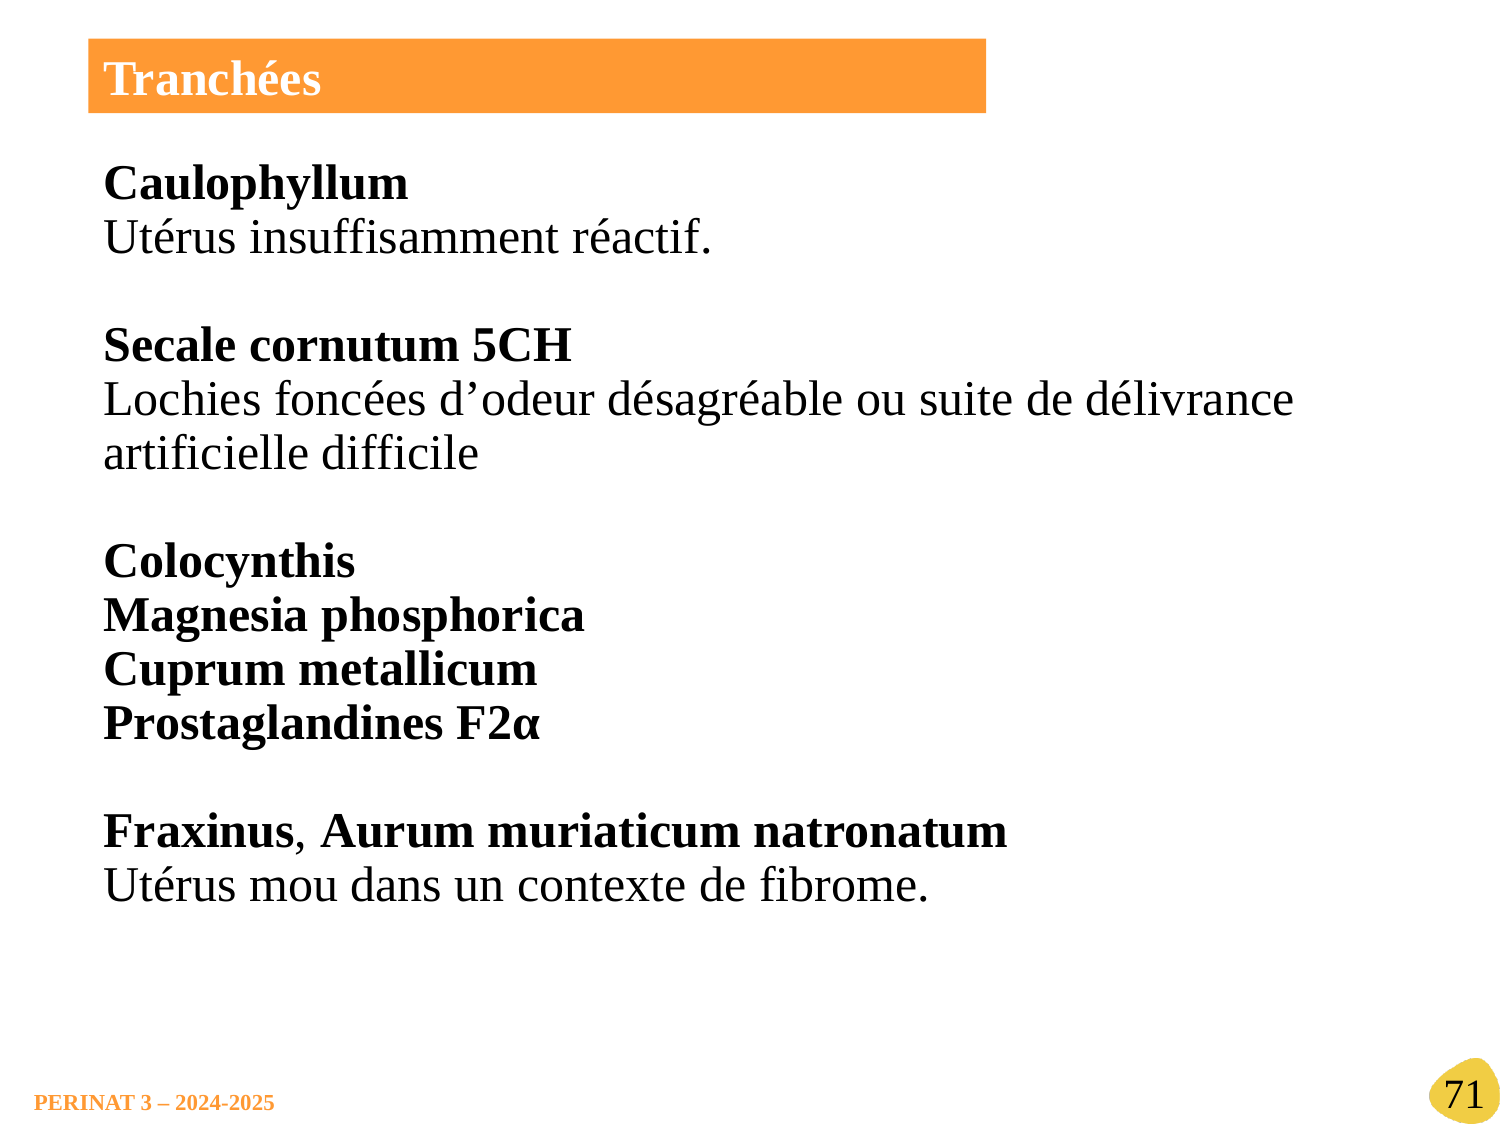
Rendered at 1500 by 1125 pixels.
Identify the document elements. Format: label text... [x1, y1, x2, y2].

text_box Tranchées [88, 38, 987, 114]
list Caulophyllum Utérus insuffisamment réactif. Secale cornutum 5CH Lochies foncées d’odeur désagréable ou suite de délivrance artificielle difficile Colocynthis Magnesia phosphorica Cuprum metallicum Prostaglandines F2α Fraxinus, Aurum muriaticum natronatum Utérus mou dans un contexte de fibrome. [88, 148, 1436, 1035]
picture [1423, 1056, 1500, 1125]
